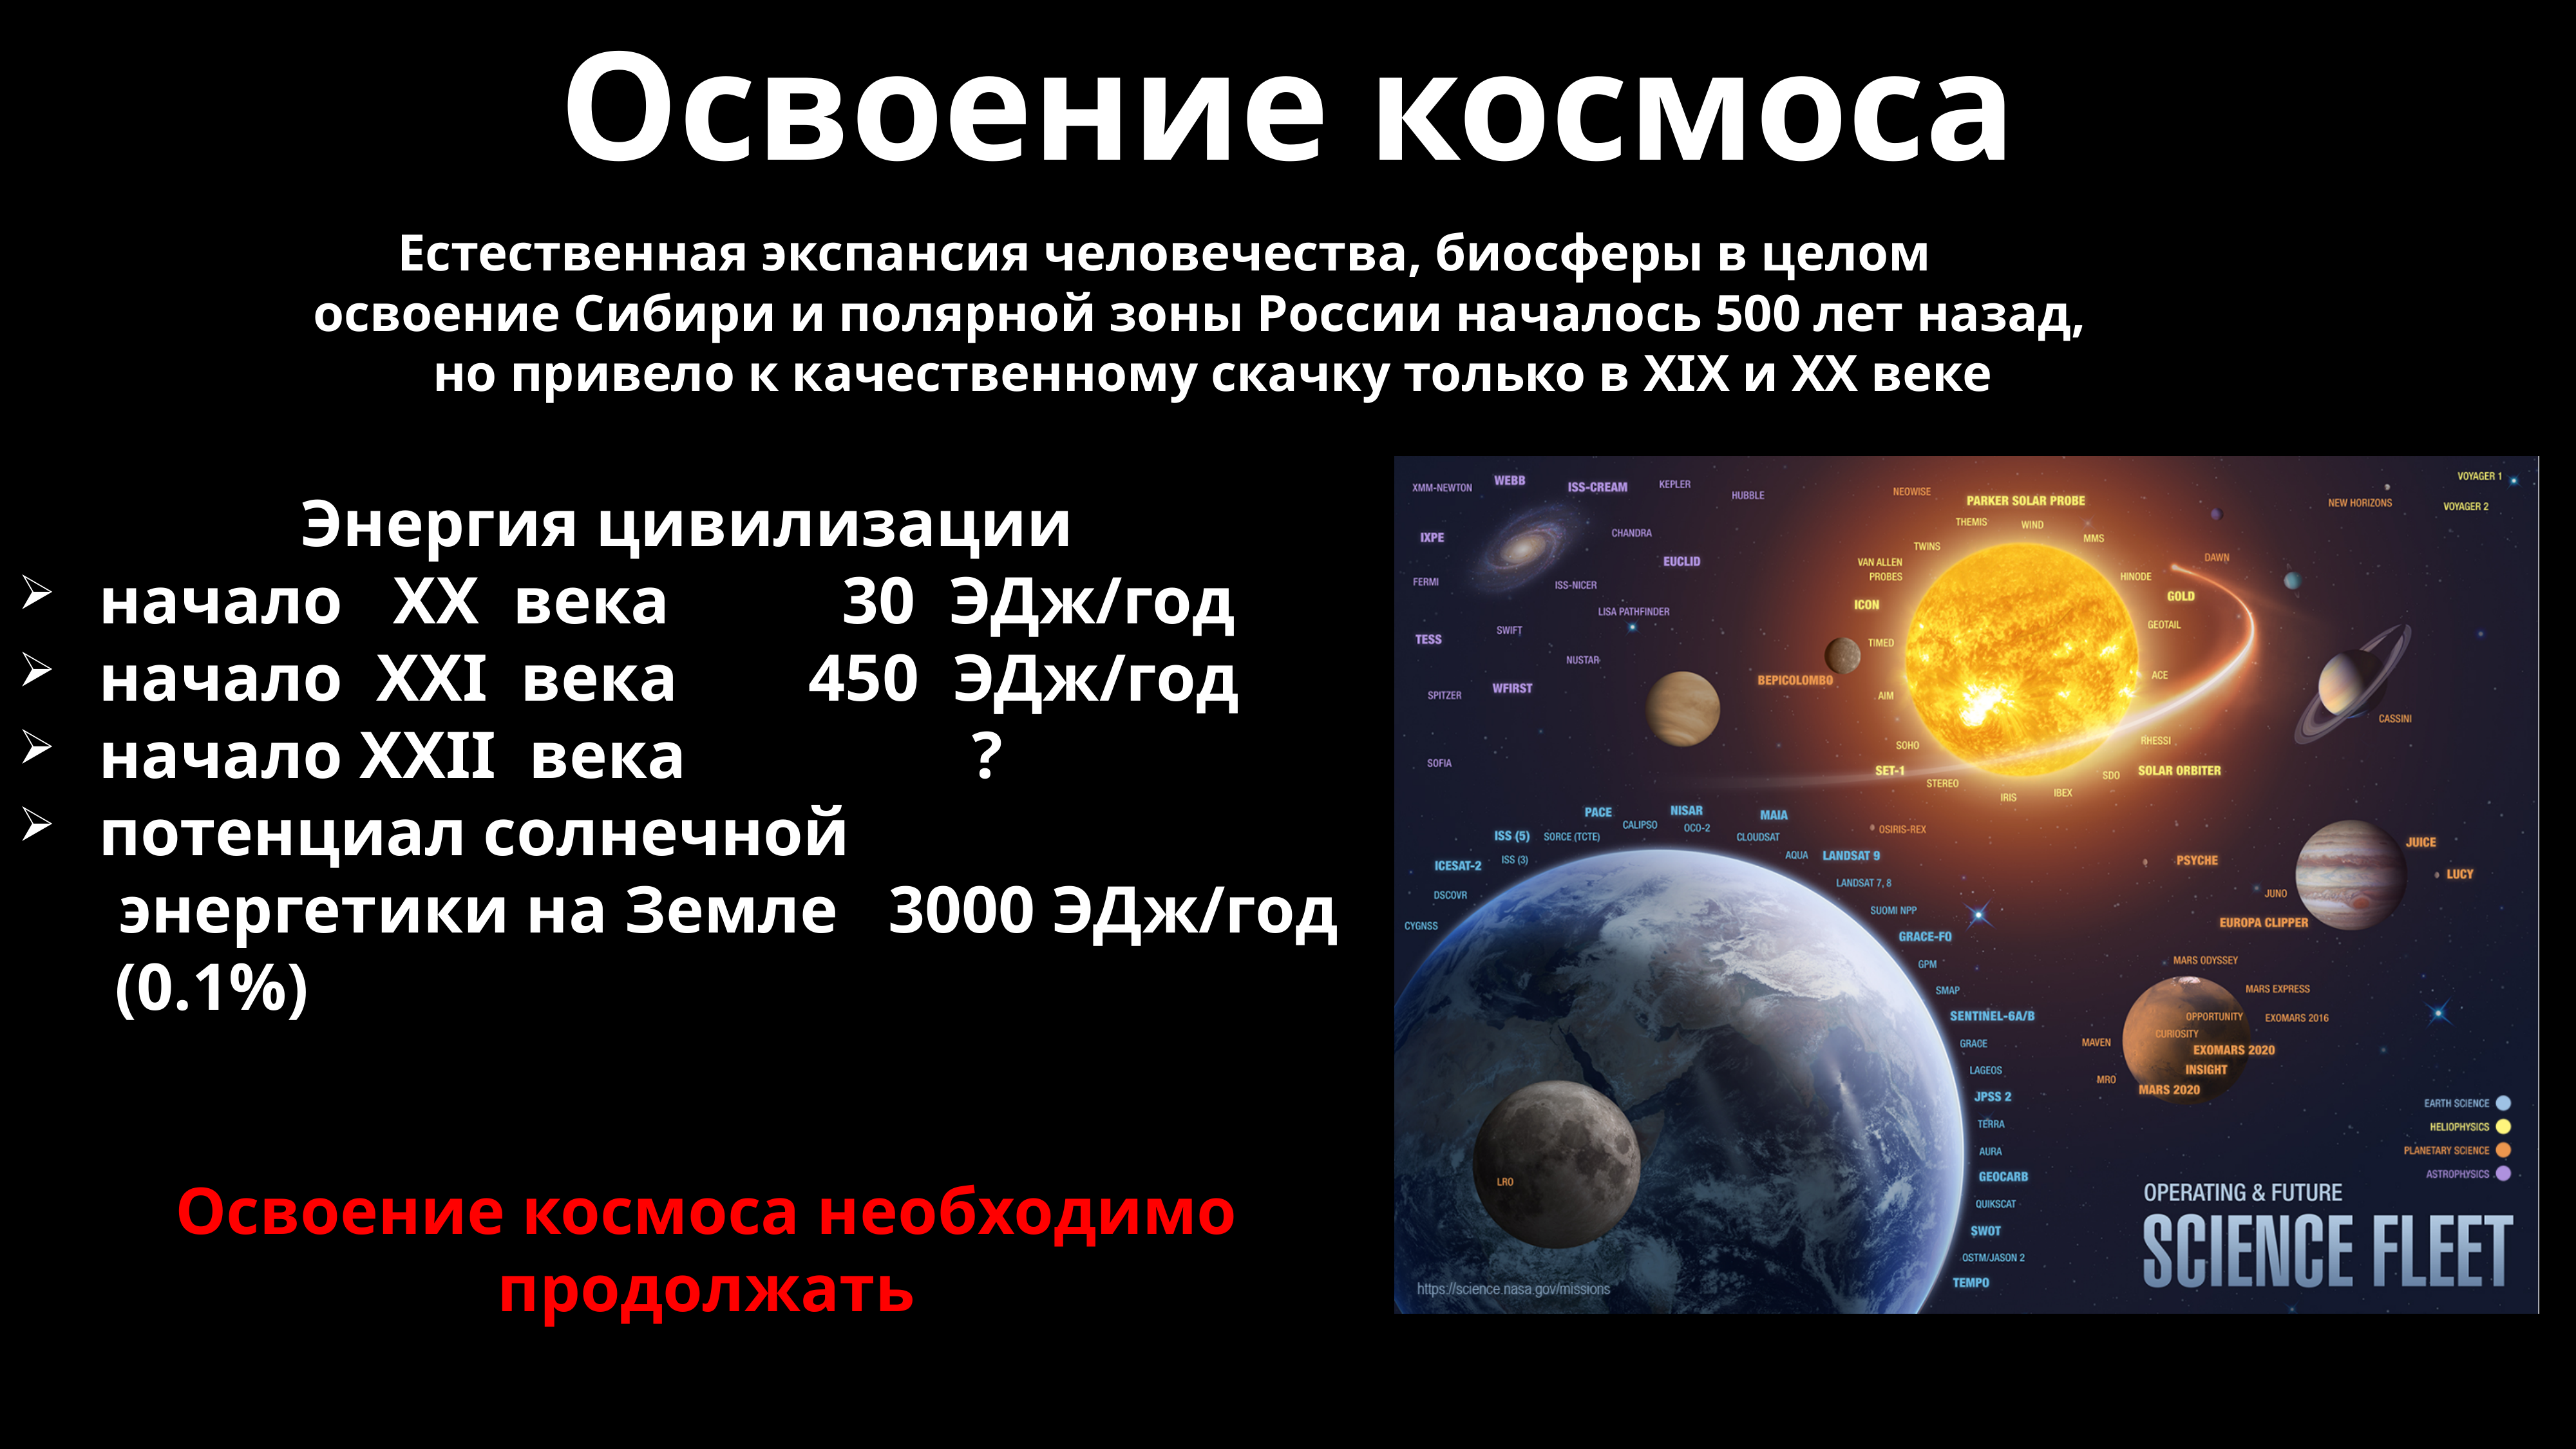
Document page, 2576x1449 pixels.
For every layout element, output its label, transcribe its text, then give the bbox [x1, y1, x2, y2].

text_box Освоение космоса необходимо продолжать [35, 1165, 1377, 1329]
title Освоение космоса [176, 0, 2400, 204]
text_box Энергия цивилизации начало XX века 30 ЭДж/год начало XXI века 450 ЭДж/год начало XXII века ? потенциал солнечной энергетики на Земле 3000 ЭДж/год (0.1%) [8, 477, 1366, 1105]
picture [1394, 456, 2540, 1314]
text_box Естественная экспансия человечества, биосферы в целом освоение Сибири и полярной зоны России началось 500 лет назад, но привело к качественному скачку только в XIX и XX веке [53, 216, 2276, 406]
